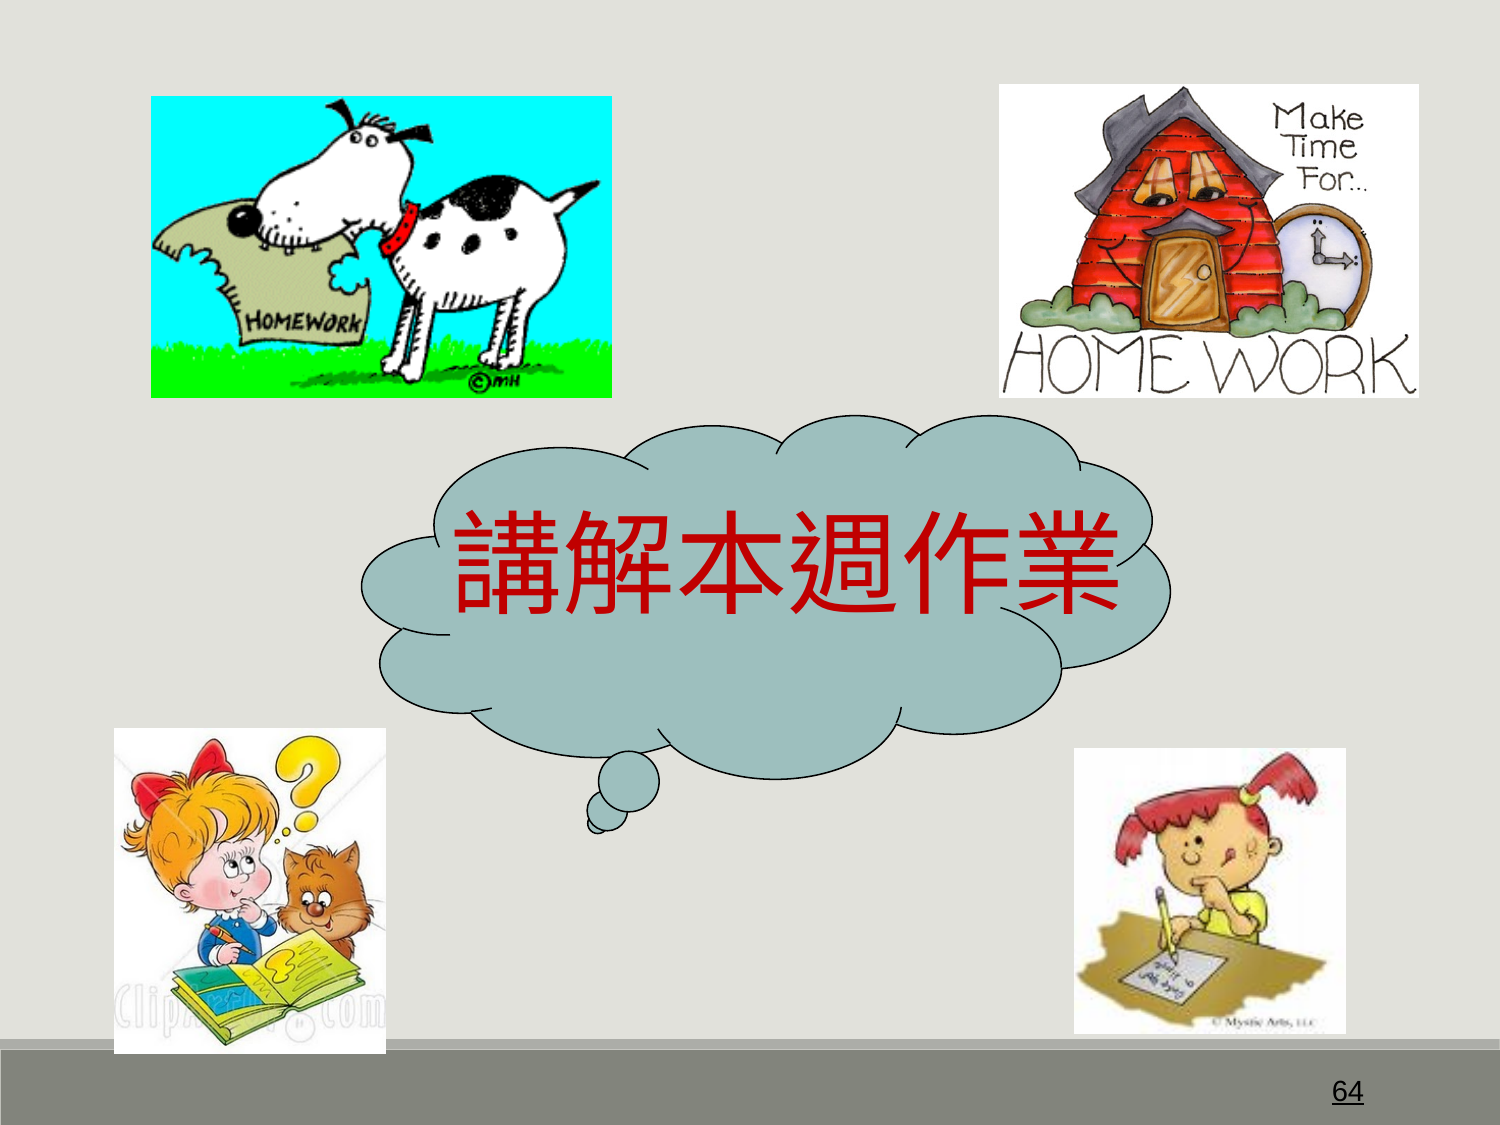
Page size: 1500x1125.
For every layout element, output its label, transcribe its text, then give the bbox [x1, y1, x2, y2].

text_box 講解本週作業 [435, 485, 1141, 636]
text_box [452, 415, 1134, 485]
picture [1074, 747, 1346, 1035]
text_box [361, 492, 1171, 834]
picture [150, 96, 612, 399]
slide_number 64 [1217, 1059, 1380, 1120]
picture [999, 83, 1420, 399]
picture [113, 727, 386, 1055]
